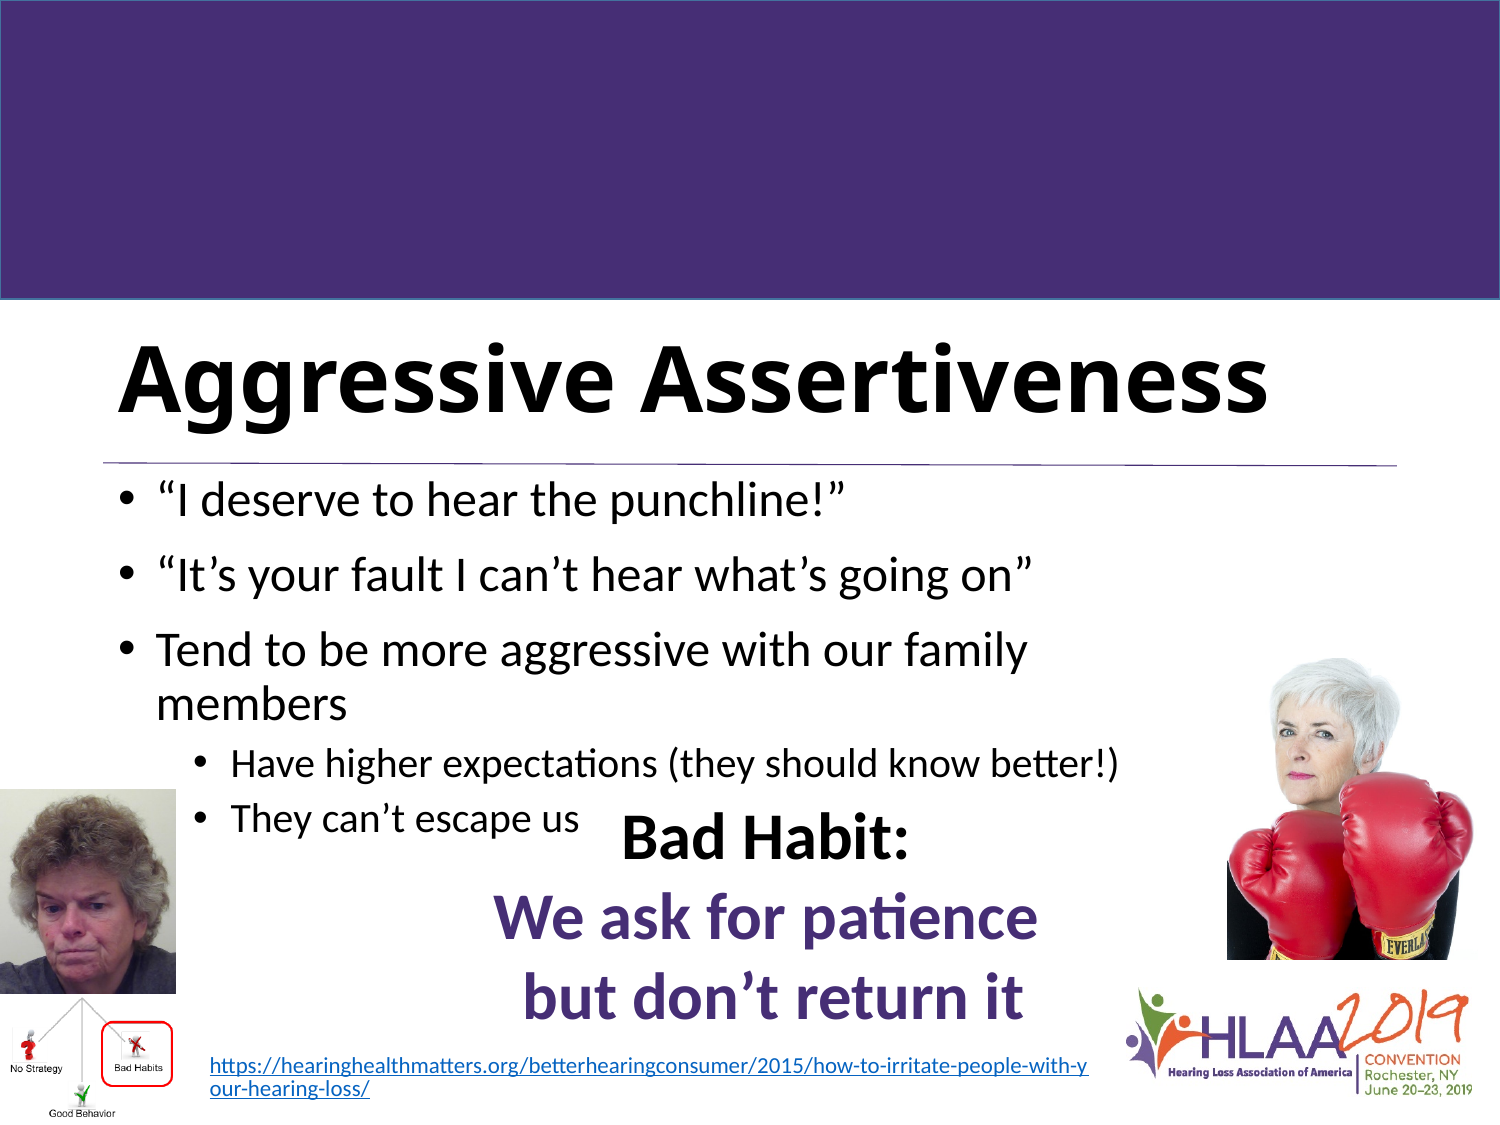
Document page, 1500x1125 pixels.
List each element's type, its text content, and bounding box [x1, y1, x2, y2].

picture [1126, 987, 1472, 1097]
picture [1227, 658, 1478, 960]
title Aggressive Assertiveness [103, 303, 1397, 463]
text_box Bad Habit: We ask for patience but don’t return it [478, 785, 1070, 1040]
picture [4, 997, 174, 1125]
list “I deserve to hear the punchline!” “It’s your fault I can’t hear what’s going on” Tend to be more aggressive with our family members Have higher expectations (they should know better!) They can’t escape us [103, 465, 1247, 986]
picture [0, 789, 176, 995]
text_box https://hearinghealthmatters.org/betterhearingconsumer/2015/how-to-irritate-people-with-your-hearing-loss/ [194, 1042, 1115, 1085]
